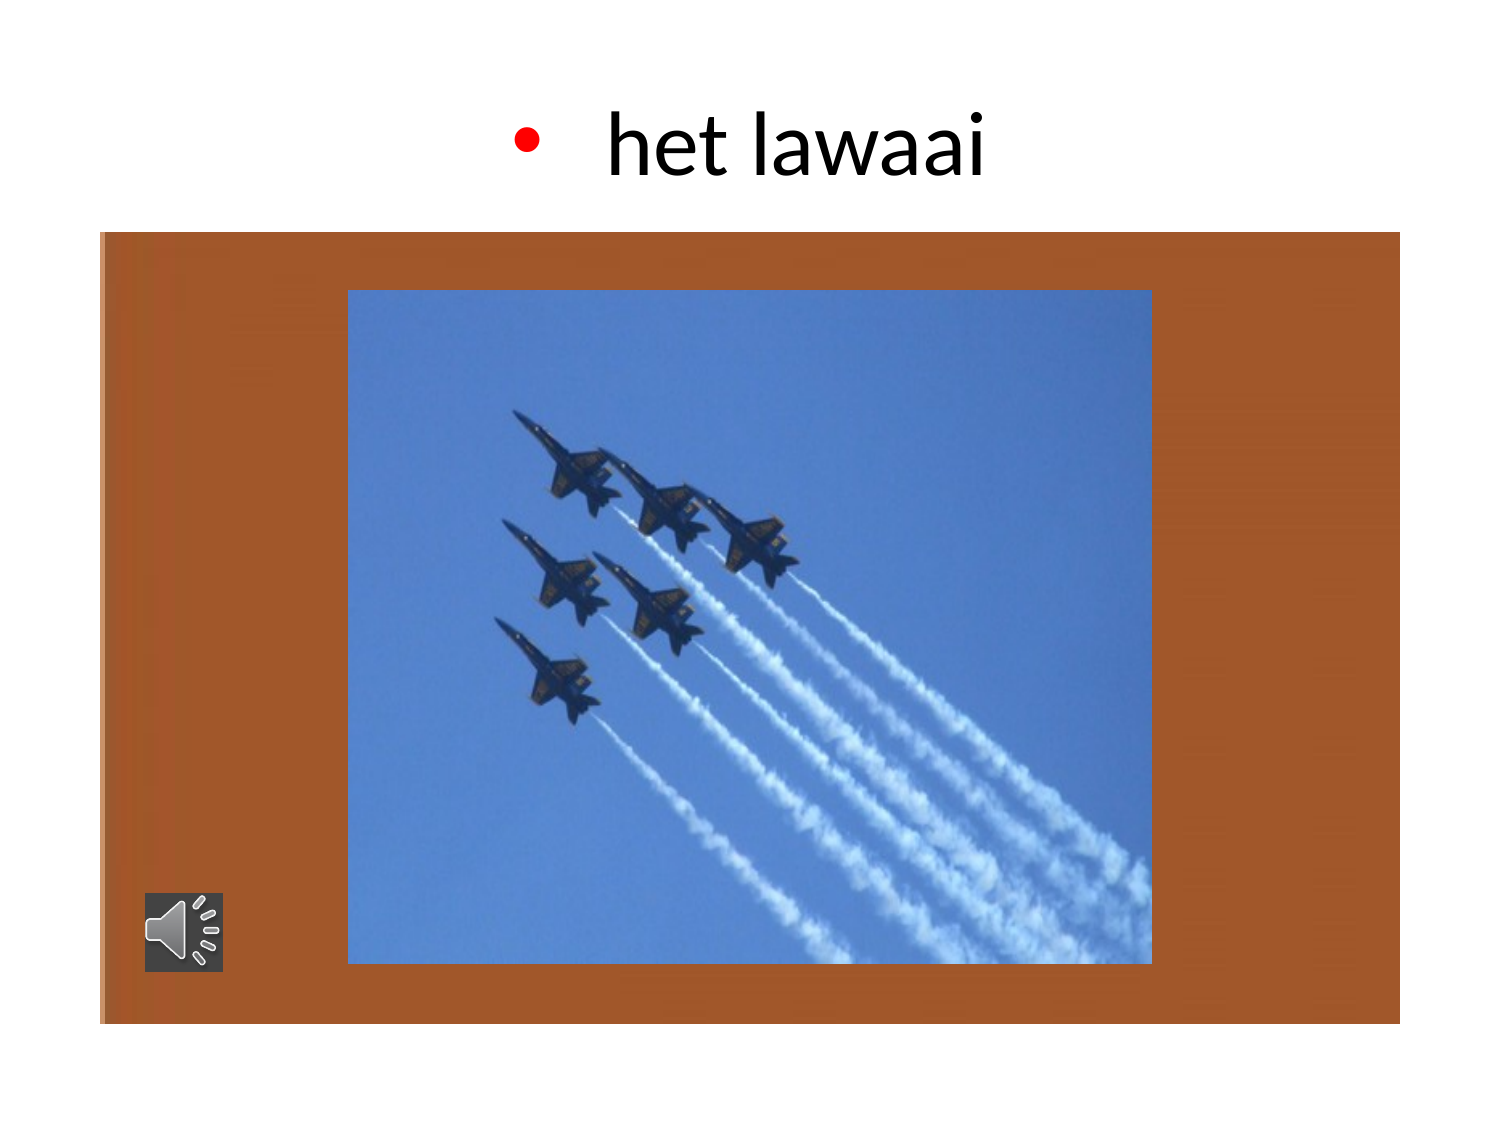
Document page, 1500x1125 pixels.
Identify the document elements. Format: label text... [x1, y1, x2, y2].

picture [100, 232, 1400, 1024]
title het lawaai [75, 45, 1425, 233]
